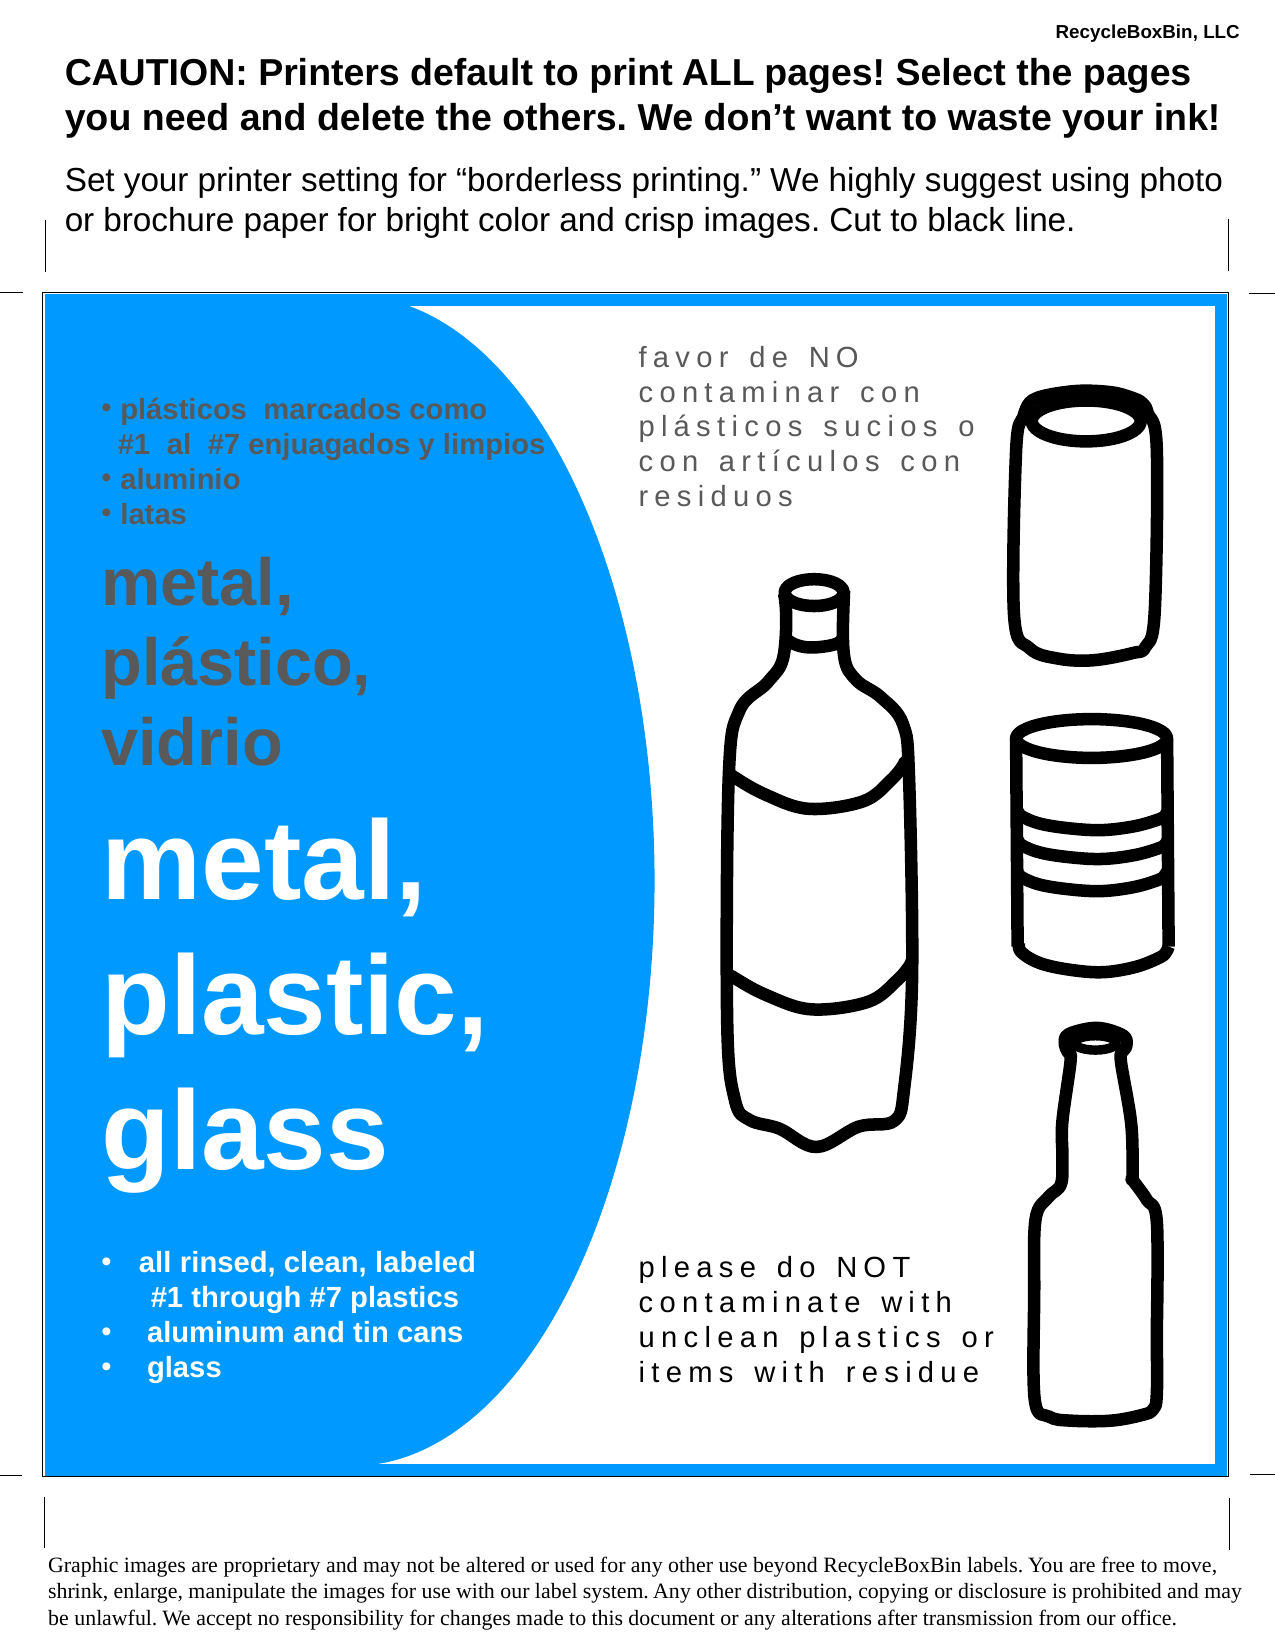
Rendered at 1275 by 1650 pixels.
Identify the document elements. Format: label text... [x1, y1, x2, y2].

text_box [725, 578, 914, 1148]
title RecycleBoxBin, LLC [1022, 1, 1274, 61]
text_box [42, 291, 1228, 1477]
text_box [1015, 718, 1169, 973]
text_box CAUTION: Printers default to print ALL pages! Select the pages you need and delete the others. We don’t want to waste your ink! Set your printer setting for “borderless printing.” We highly suggest using photo or brochure paper for bright color and crisp images. Cut to black line. [50, 40, 1241, 246]
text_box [1031, 1027, 1159, 1422]
text_box Graphic images are proprietary and may not be altered or used for any other use beyond RecycleBoxBin labels. You are free to move, shrink, enlarge, manipulate the images for use with our label system. Any other distribution, copying or disclosure is prohibited and may be unlawful. We accept no responsibility for changes made to this document or any alterations after transmission from our office. [33, 1543, 1260, 1637]
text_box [1011, 390, 1159, 662]
